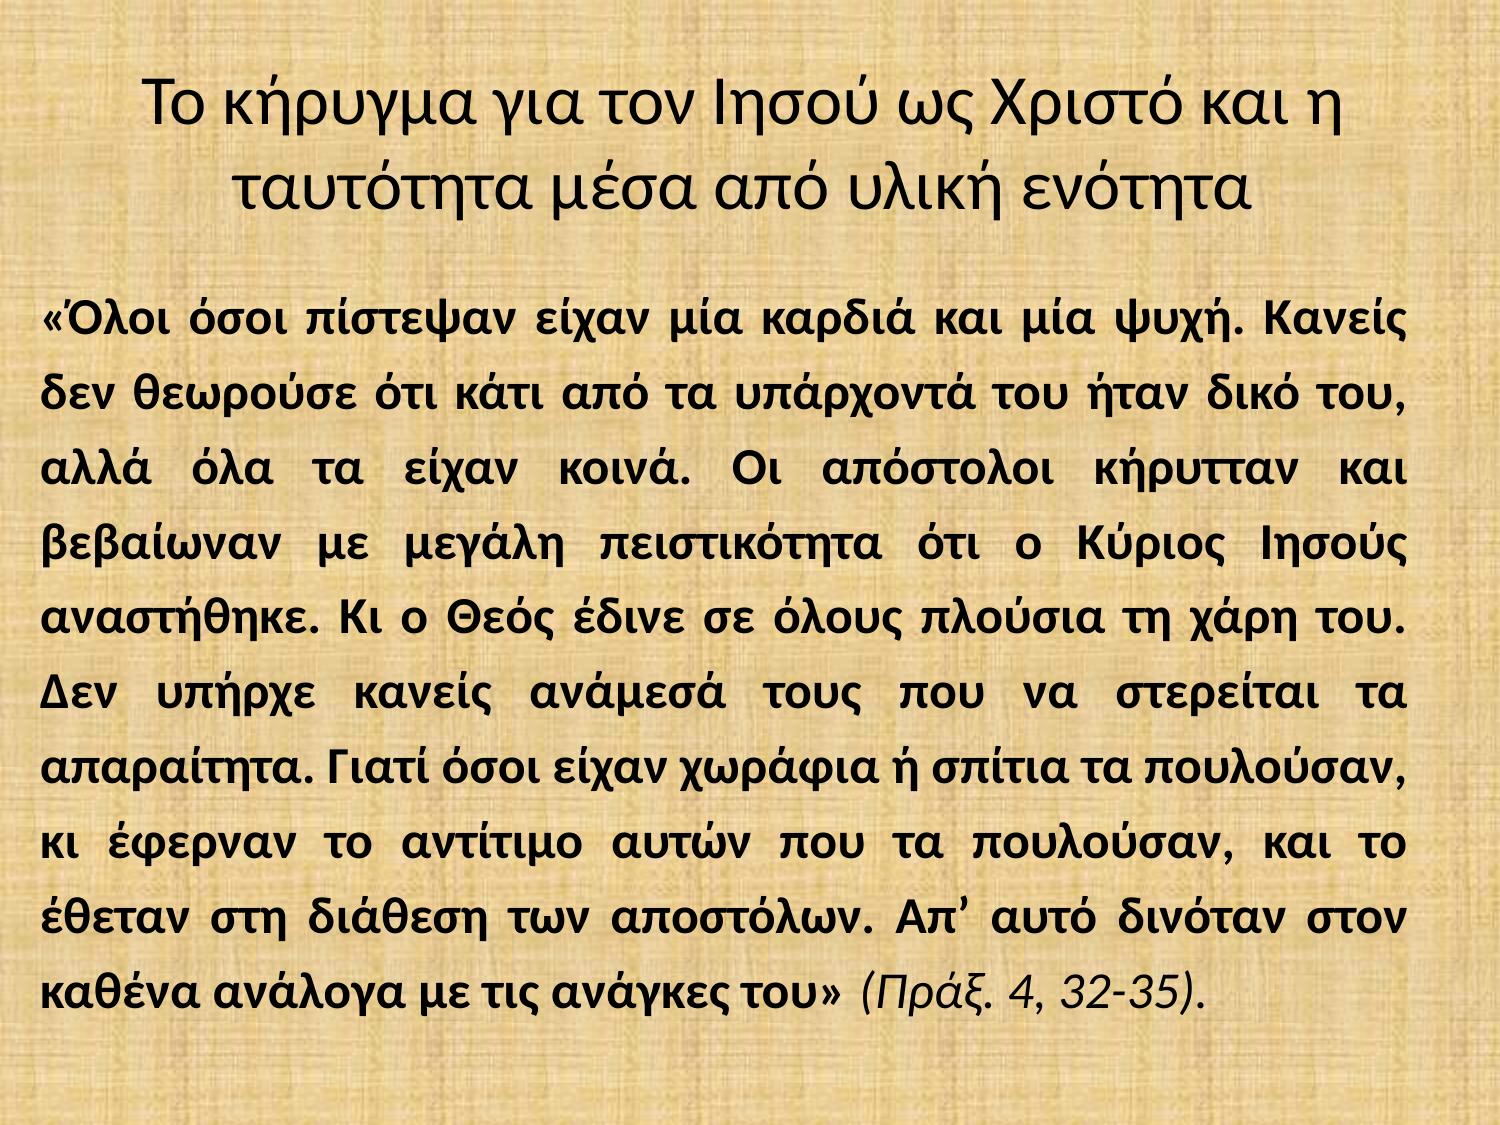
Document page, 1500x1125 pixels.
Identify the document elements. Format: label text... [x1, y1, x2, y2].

title Το κήρυγμα για τον Ιησού ως Χριστό και η ταυτότητα μέσα από υλική ενότητα [0, 45, 1488, 233]
picture [0, 0, 1500, 1125]
list «Όλοι όσοι πίστεψαν είχαν μία καρδιά και μία ψυχή. Κανείς δεν θεωρούσε ότι κάτι από τα υπάρχοντά του ήταν δικό του, αλλά όλα τα είχαν κοινά. Οι απόστολοι κήρυτταν και βεβαίωναν με μεγάλη πειστικότητα ότι ο Κύριος Ιησούς αναστήθηκε. Κι ο Θεός έδινε σε όλους πλούσια τη χάρη του. Δεν υπήρχε κανείς ανάμεσά τους που να στερείται τα απαραίτητα. Γιατί όσοι είχαν χωράφια ή σπίτια τα πουλούσαν, κι έφερναν το αντίτιμο αυτών που τα πουλούσαν, και το έθεταν στη διάθεση των αποστόλων. Απ’ αυτό δινόταν στον καθένα ανάλογα με τις ανάγκες του» (Πράξ. 4, 32-35). [24, 262, 1425, 1100]
